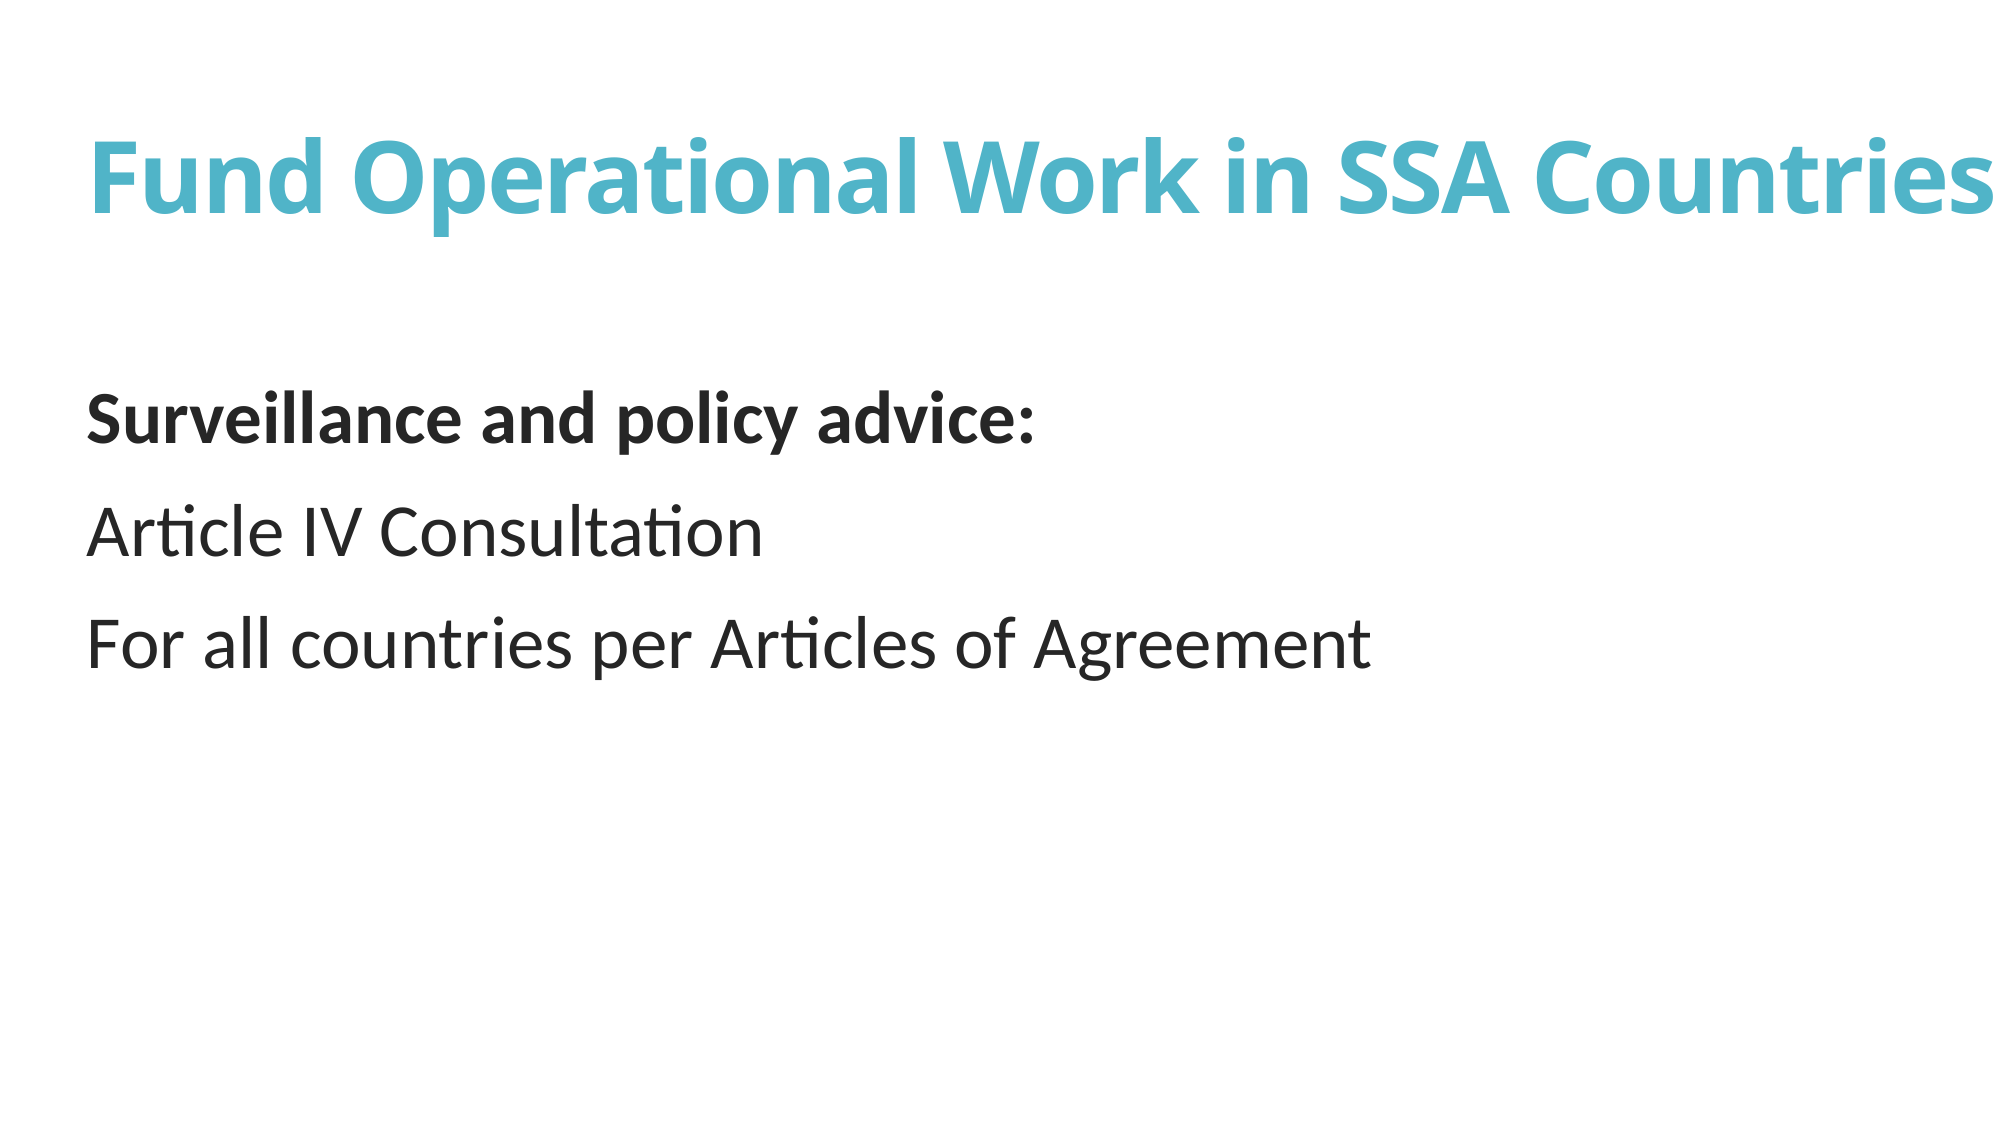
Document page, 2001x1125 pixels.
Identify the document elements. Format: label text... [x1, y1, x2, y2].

list Surveillance and policy advice: Article IV Consultation For all countries per Articles of Agreement [71, 354, 1905, 811]
title Fund Operational Work in SSA Countries [71, 68, 2000, 298]
